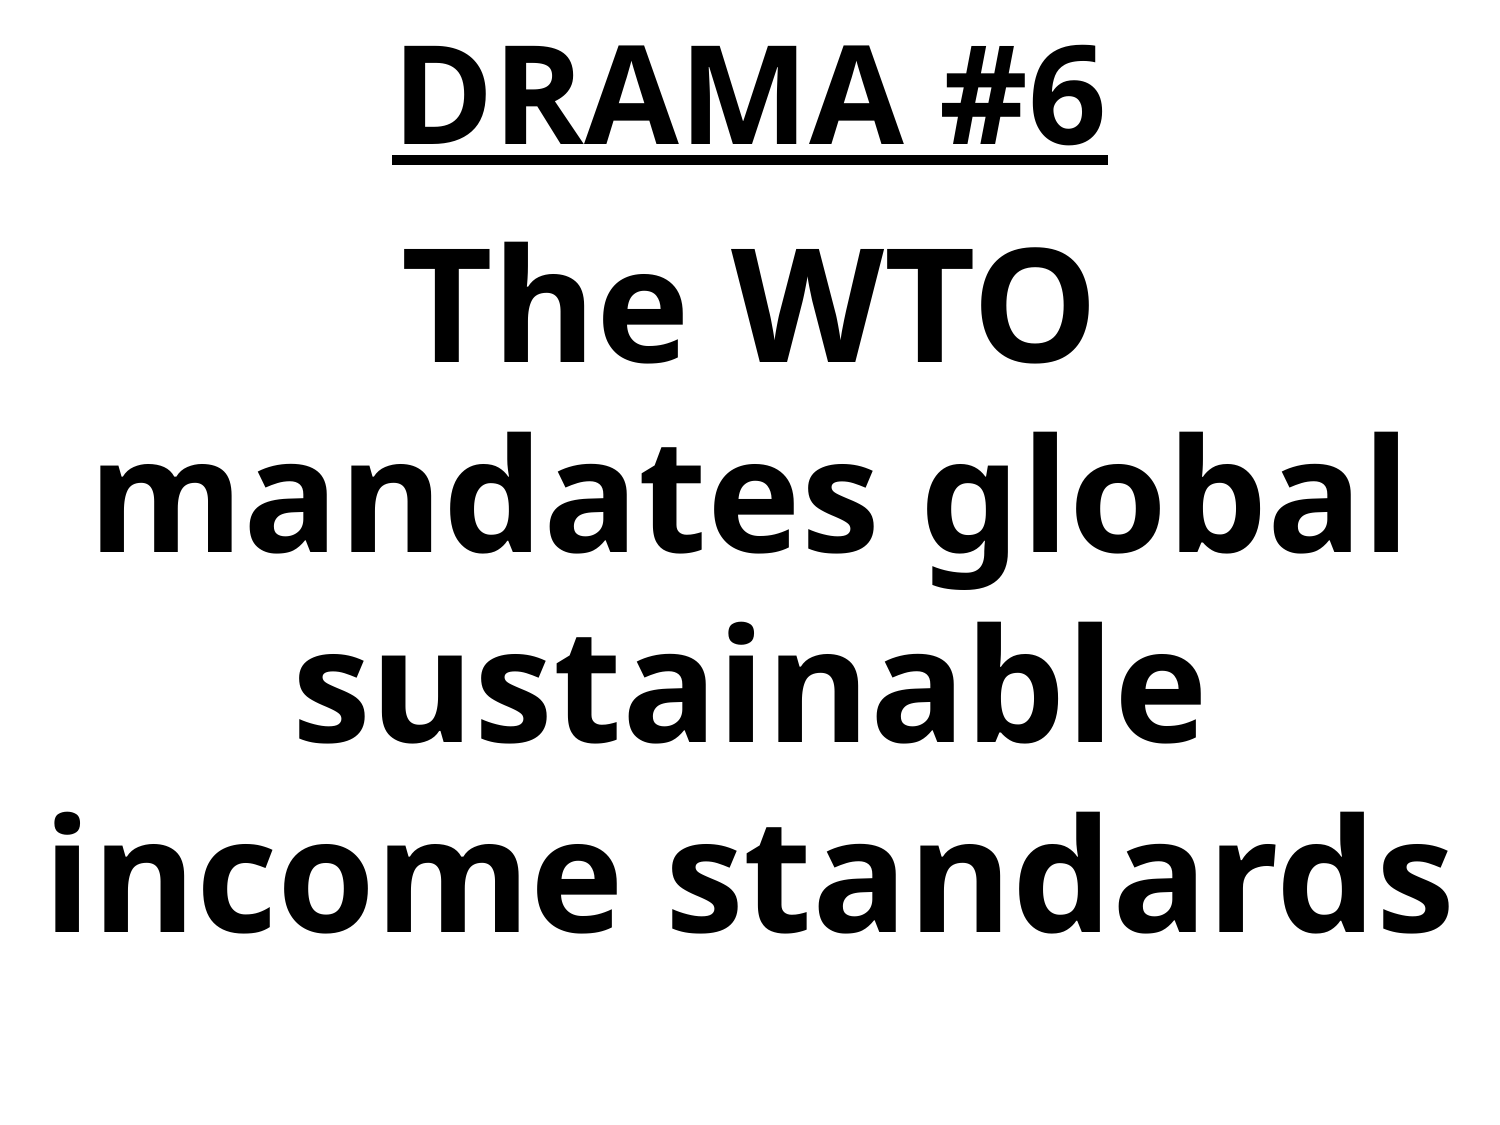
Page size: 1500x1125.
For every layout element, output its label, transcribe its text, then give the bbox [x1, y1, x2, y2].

subtitle DRAMA #6 The WTO mandates global sustainable income standards [0, 0, 1500, 1125]
